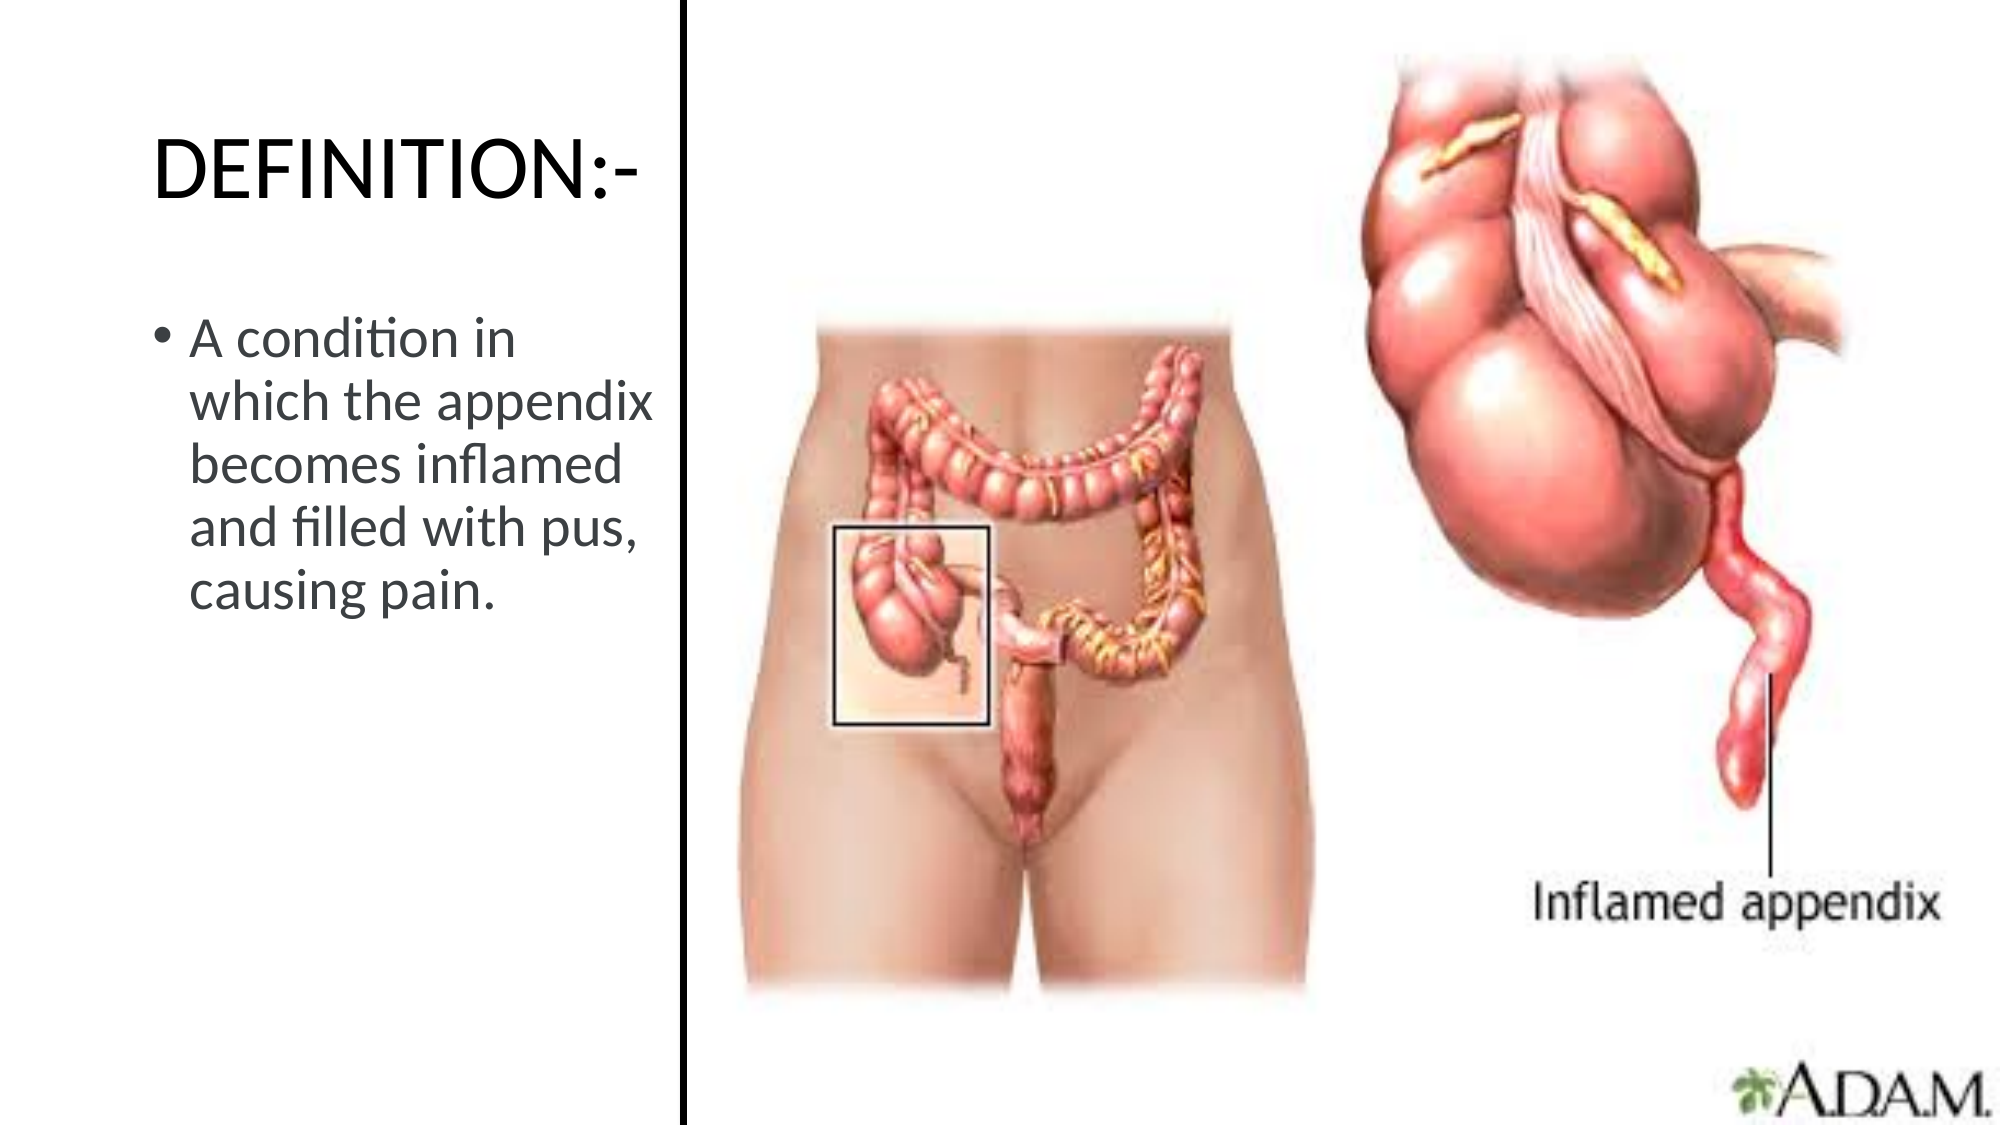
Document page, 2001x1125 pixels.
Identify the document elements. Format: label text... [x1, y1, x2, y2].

list A condition in which the appendix becomes inflamed and filled with pus, causing pain. [137, 299, 674, 985]
title DEFINITION:- [137, 59, 679, 278]
picture [686, 0, 2000, 1125]
